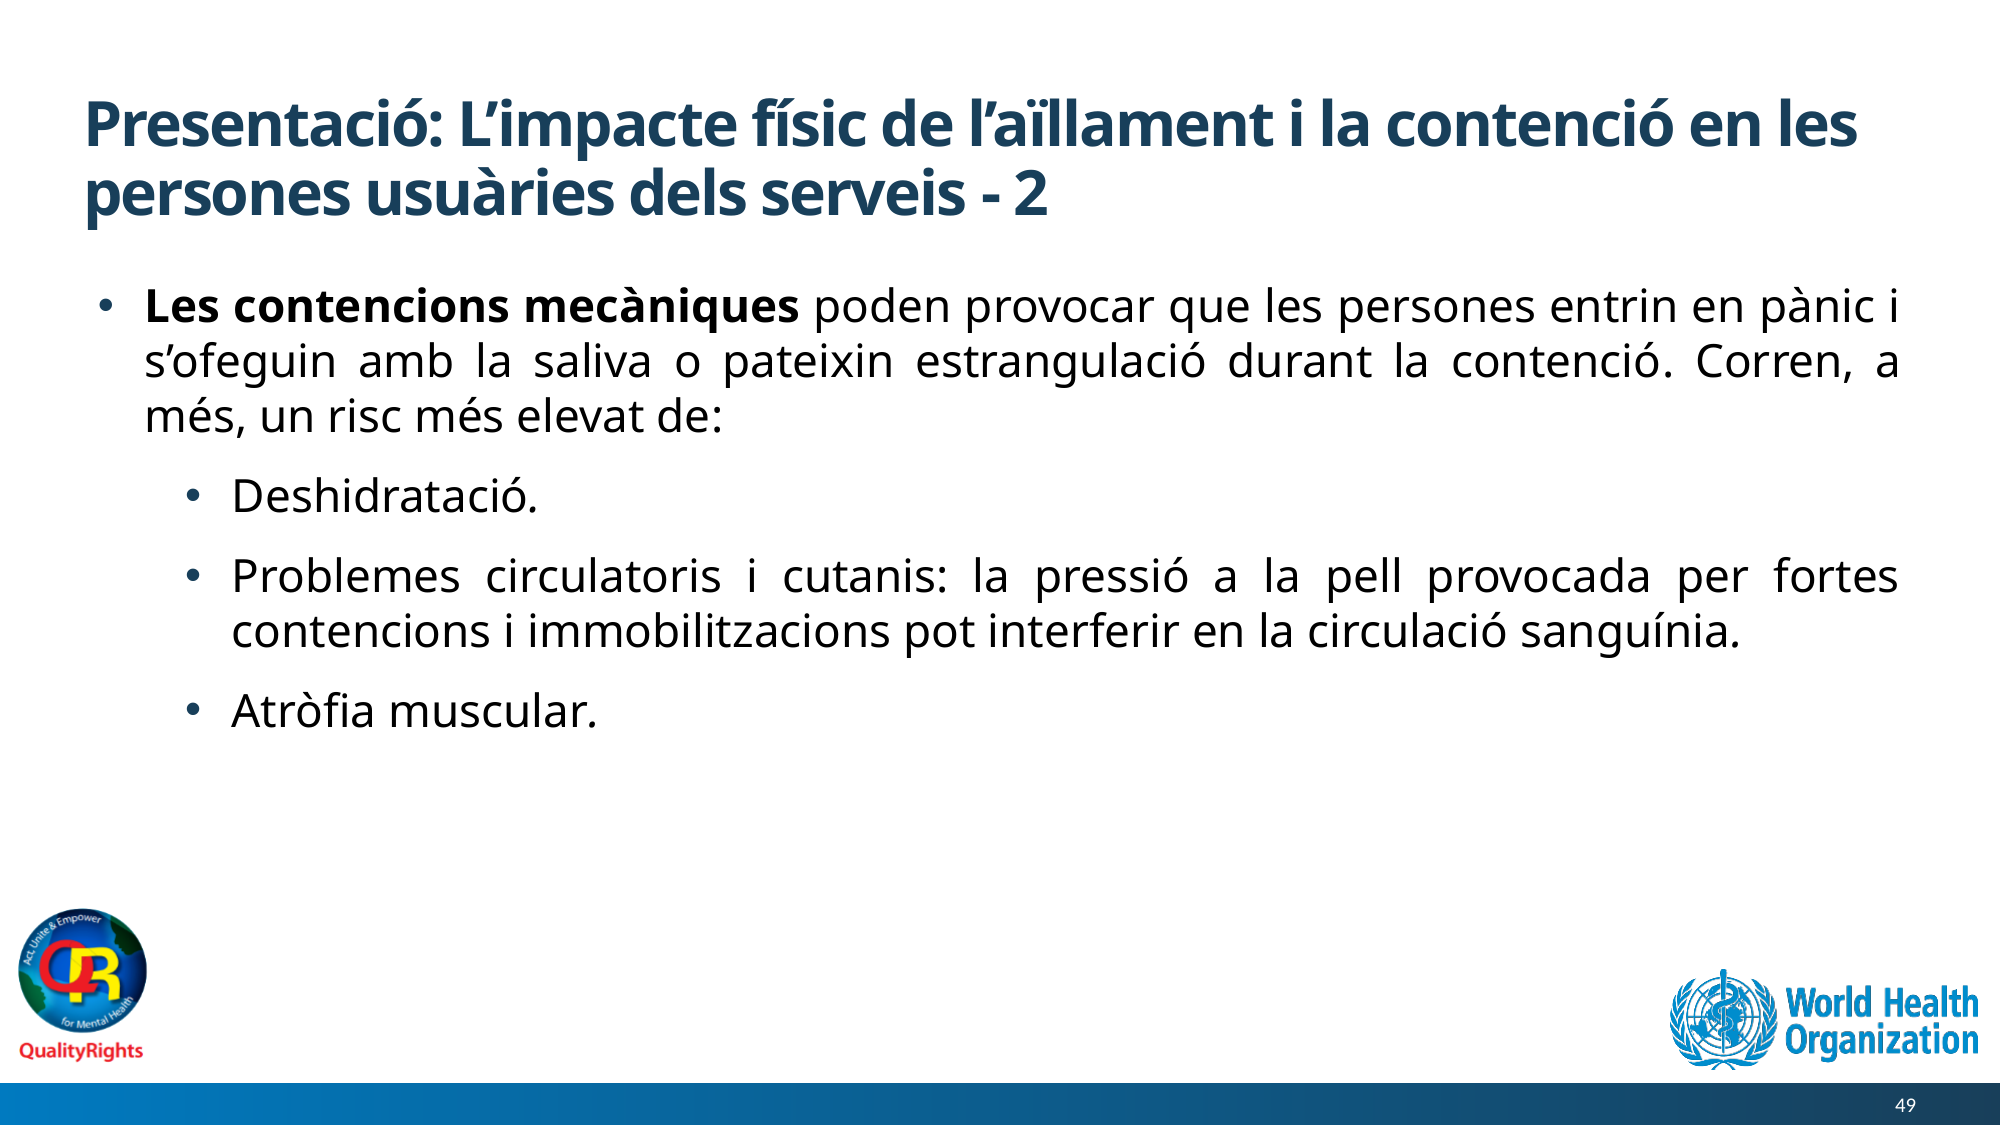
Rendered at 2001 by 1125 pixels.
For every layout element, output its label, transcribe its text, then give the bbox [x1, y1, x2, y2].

picture [1711, 1030, 1721, 1038]
picture [1670, 986, 1680, 1010]
picture [1685, 986, 1698, 1003]
picture [1689, 992, 1700, 1025]
picture [1691, 1030, 1700, 1041]
picture [1738, 1022, 1743, 1031]
picture [1696, 994, 1708, 1025]
picture [1741, 986, 1765, 1047]
picture [1860, 1000, 1865, 1012]
picture [1701, 1042, 1722, 1054]
picture [1703, 1018, 1711, 1030]
picture [1732, 969, 1978, 1070]
picture [1958, 1000, 1962, 1012]
picture [0, 891, 162, 1080]
picture [1735, 1002, 1743, 1011]
picture [1725, 1041, 1747, 1054]
picture [1711, 995, 1721, 1005]
list Les contencions mecàniques poden provocar que les persones entrin en pànic i s’ofeguin amb la saliva o pateixin estrangulació durant la contenció. Corren, a més, un risc més elevat de: Deshidratació. Problemes circulatoris i cutanis: la pressió a la pell provocada per fortes contencions i immobilitzacions pot interferir en la circulació sanguínia. Atròfia muscular. [83, 269, 1917, 986]
title Presentació: L’impacte físic de l’aïllament i la contenció en les persones usuàries dels serveis - 2 [68, 83, 1901, 141]
picture [1706, 1037, 1722, 1046]
picture [1737, 986, 1747, 992]
picture [1716, 1064, 1731, 1070]
picture [1703, 1003, 1712, 1016]
picture [1670, 1031, 1715, 1070]
picture [1701, 986, 1711, 992]
picture [1682, 1004, 1749, 1060]
